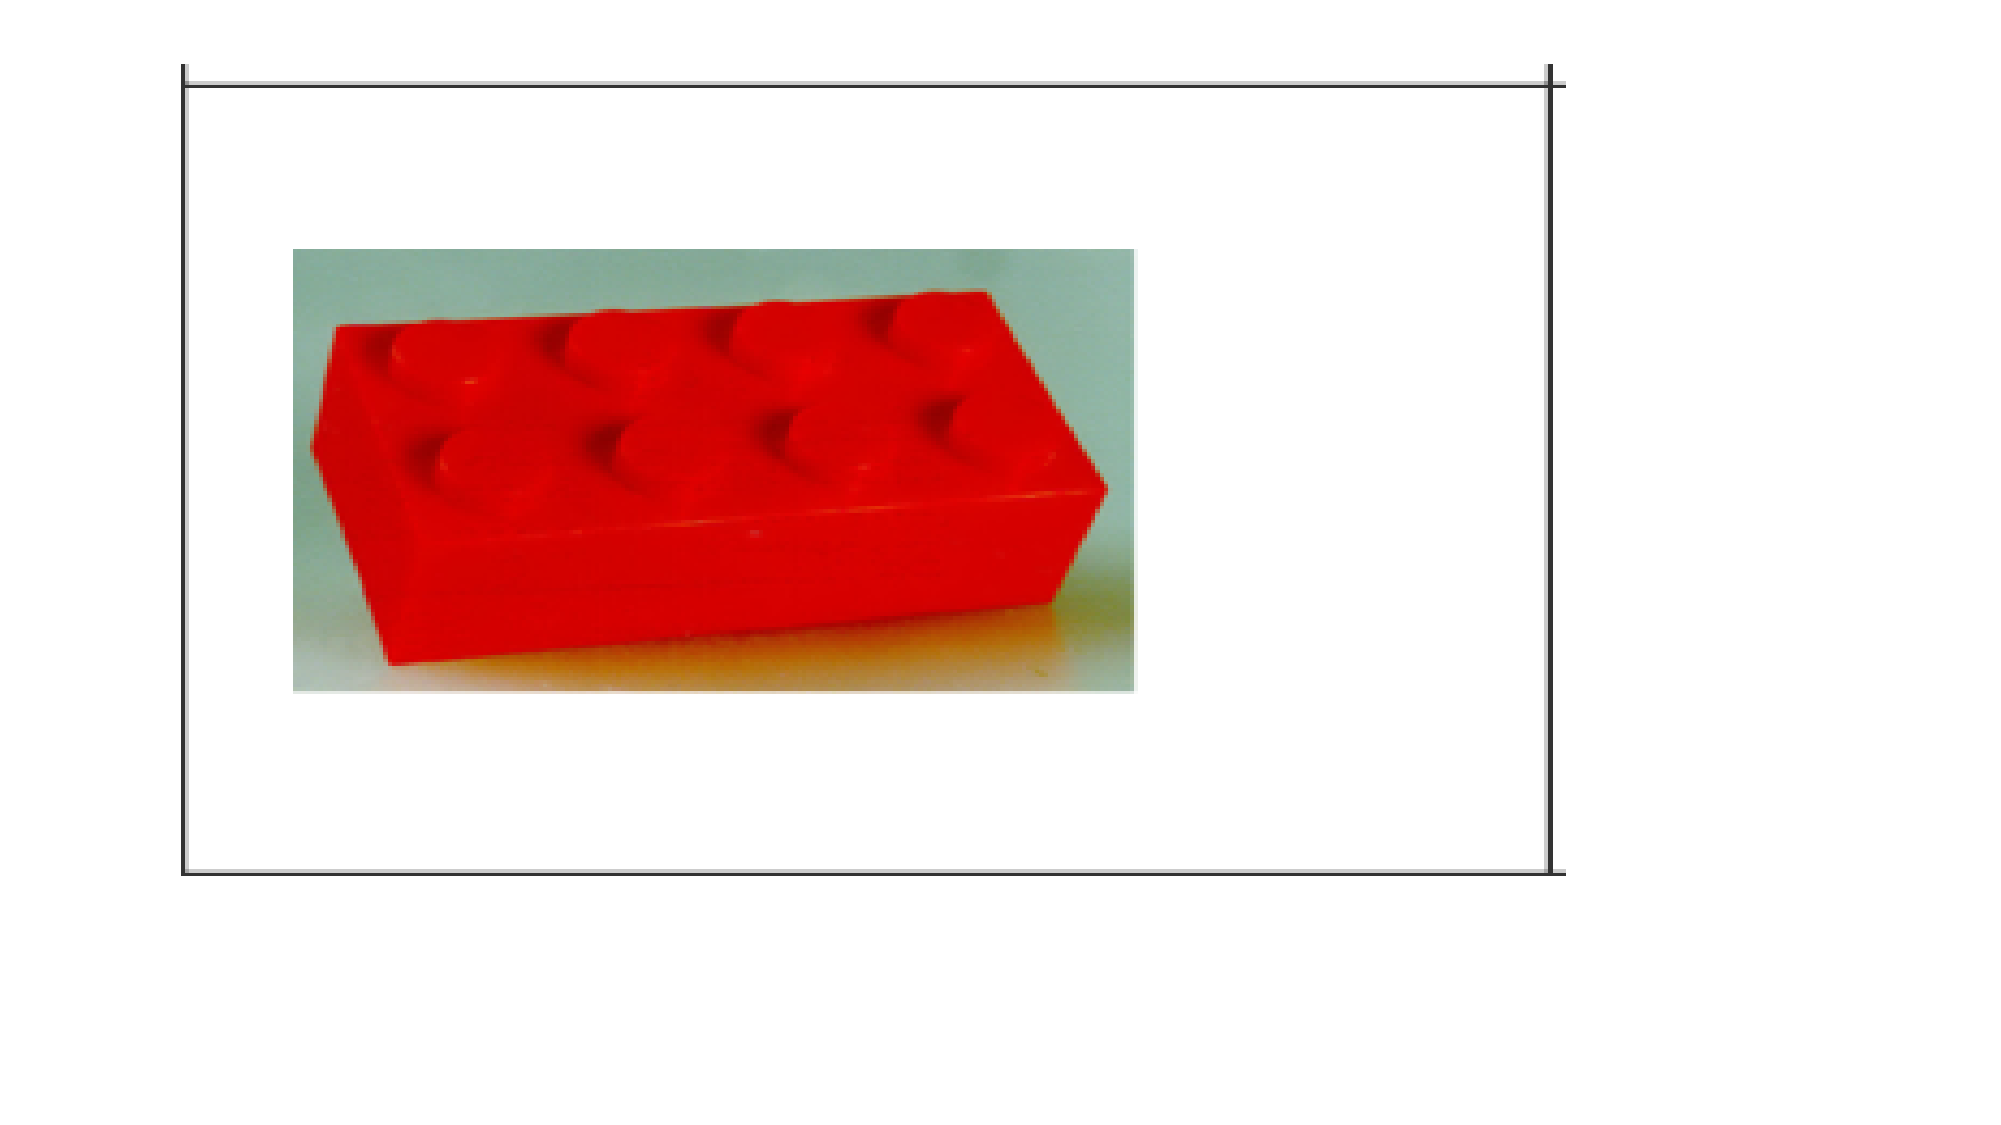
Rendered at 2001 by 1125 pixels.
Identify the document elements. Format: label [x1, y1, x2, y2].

list [151, 63, 1566, 916]
